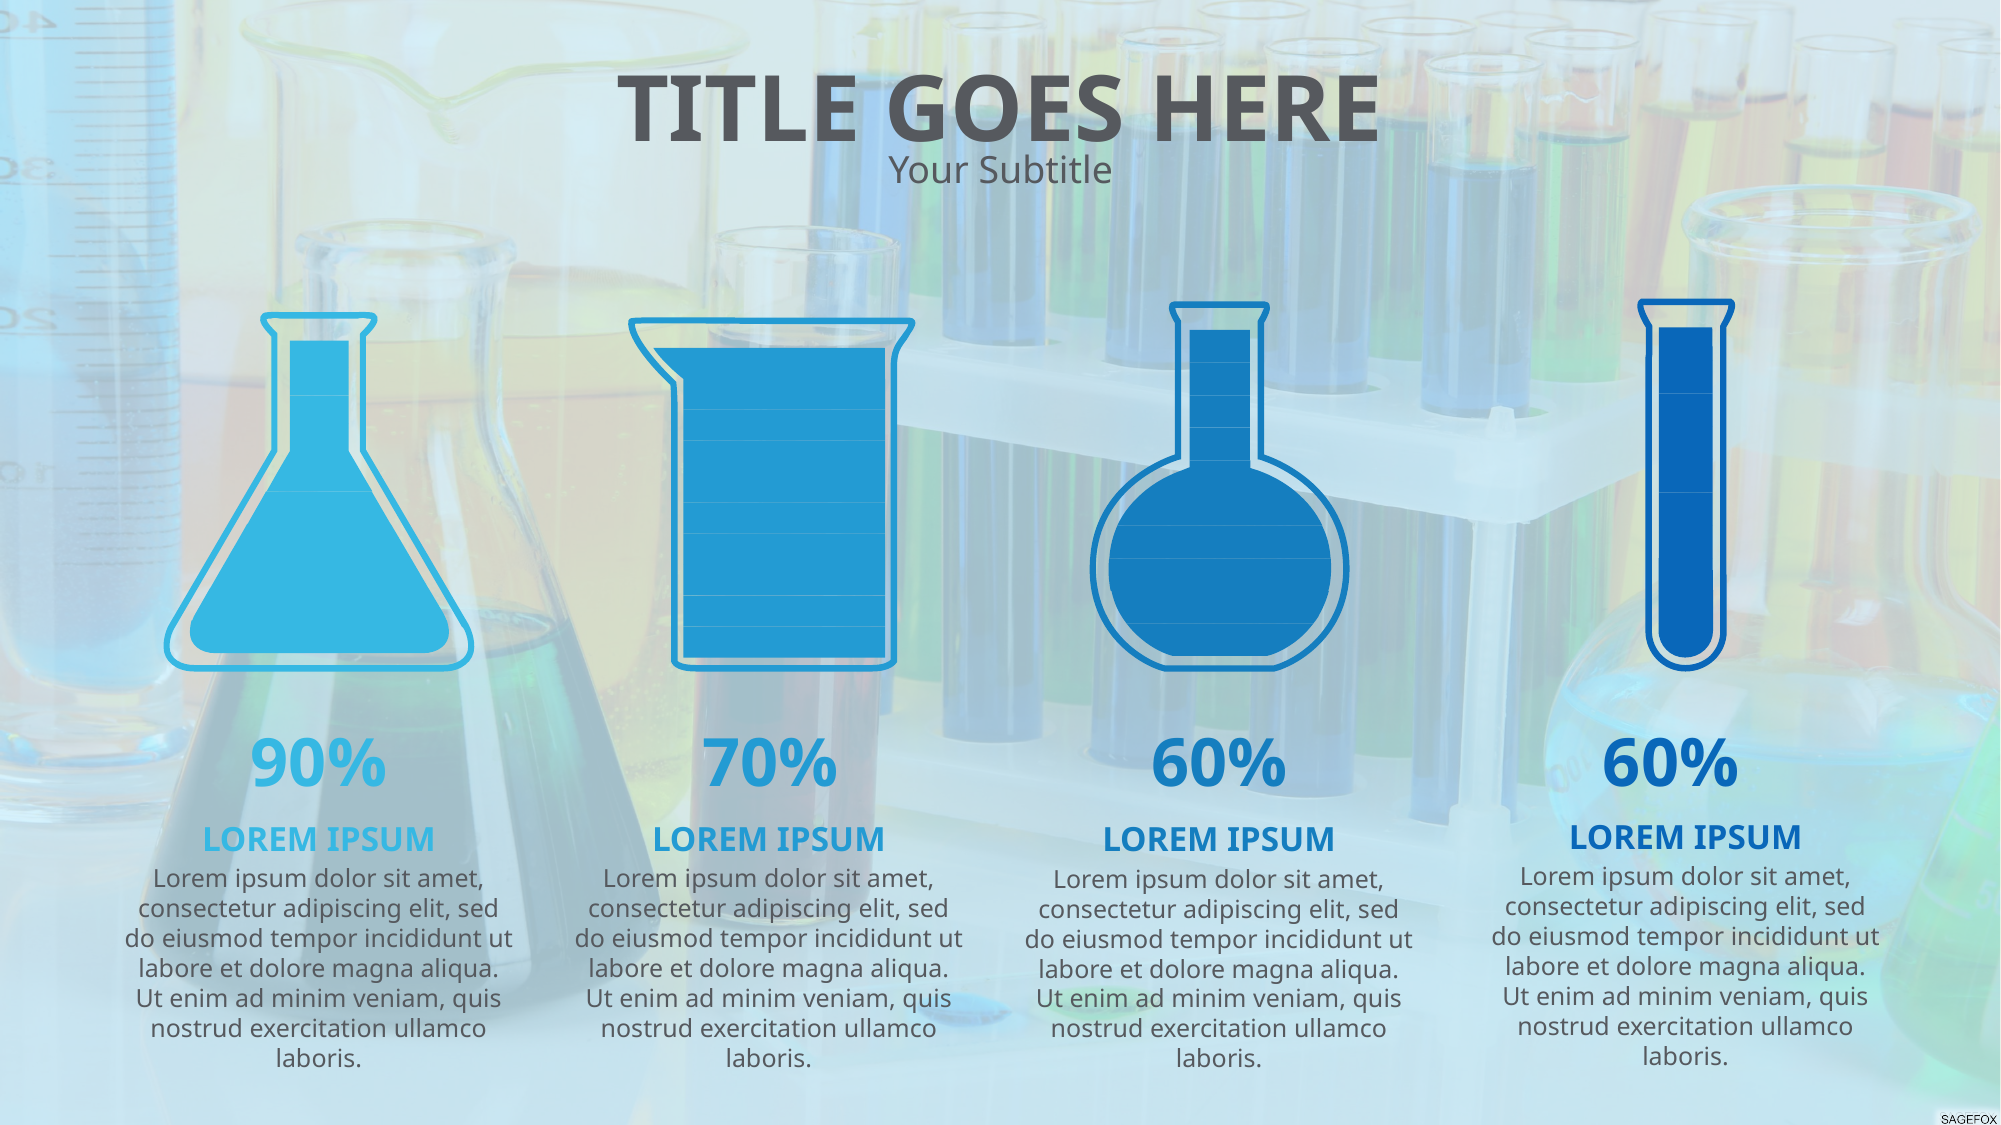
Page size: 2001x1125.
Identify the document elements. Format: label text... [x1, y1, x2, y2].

text_box LOREM IPSUM Lorem ipsum dolor sit amet, consectetur adipiscing elit, sed do eiusmod tempor incididunt ut labore et dolore magna aliqua. Ut enim ad minim veniam, quis nostrud exercitation ullamco laboris. [1009, 810, 1430, 1081]
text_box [1082, 301, 1357, 672]
text_box 60% [1588, 712, 1755, 808]
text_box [625, 317, 917, 672]
text_box LOREM IPSUM Lorem ipsum dolor sit amet, consectetur adipiscing elit, sed do eiusmod tempor incididunt ut labore et dolore magna aliqua. Ut enim ad minim veniam, quis nostrud exercitation ullamco laboris. [559, 810, 979, 1080]
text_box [163, 311, 475, 672]
text_box 70% [687, 712, 854, 808]
text_box 90% [235, 712, 403, 808]
text_box LOREM IPSUM Lorem ipsum dolor sit amet, consectetur adipiscing elit, sed do eiusmod tempor incididunt ut labore et dolore magna aliqua. Ut enim ad minim veniam, quis nostrud exercitation ullamco laboris. [1475, 808, 1896, 1078]
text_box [1636, 298, 1736, 672]
picture [1938, 1114, 1999, 1125]
text_box LOREM IPSUM Lorem ipsum dolor sit amet, consectetur adipiscing elit, sed do eiusmod tempor incididunt ut labore et dolore magna aliqua. Ut enim ad minim veniam, quis nostrud exercitation ullamco laboris. [108, 810, 529, 1080]
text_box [548, 42, 1452, 199]
text_box 60% [1136, 712, 1303, 808]
